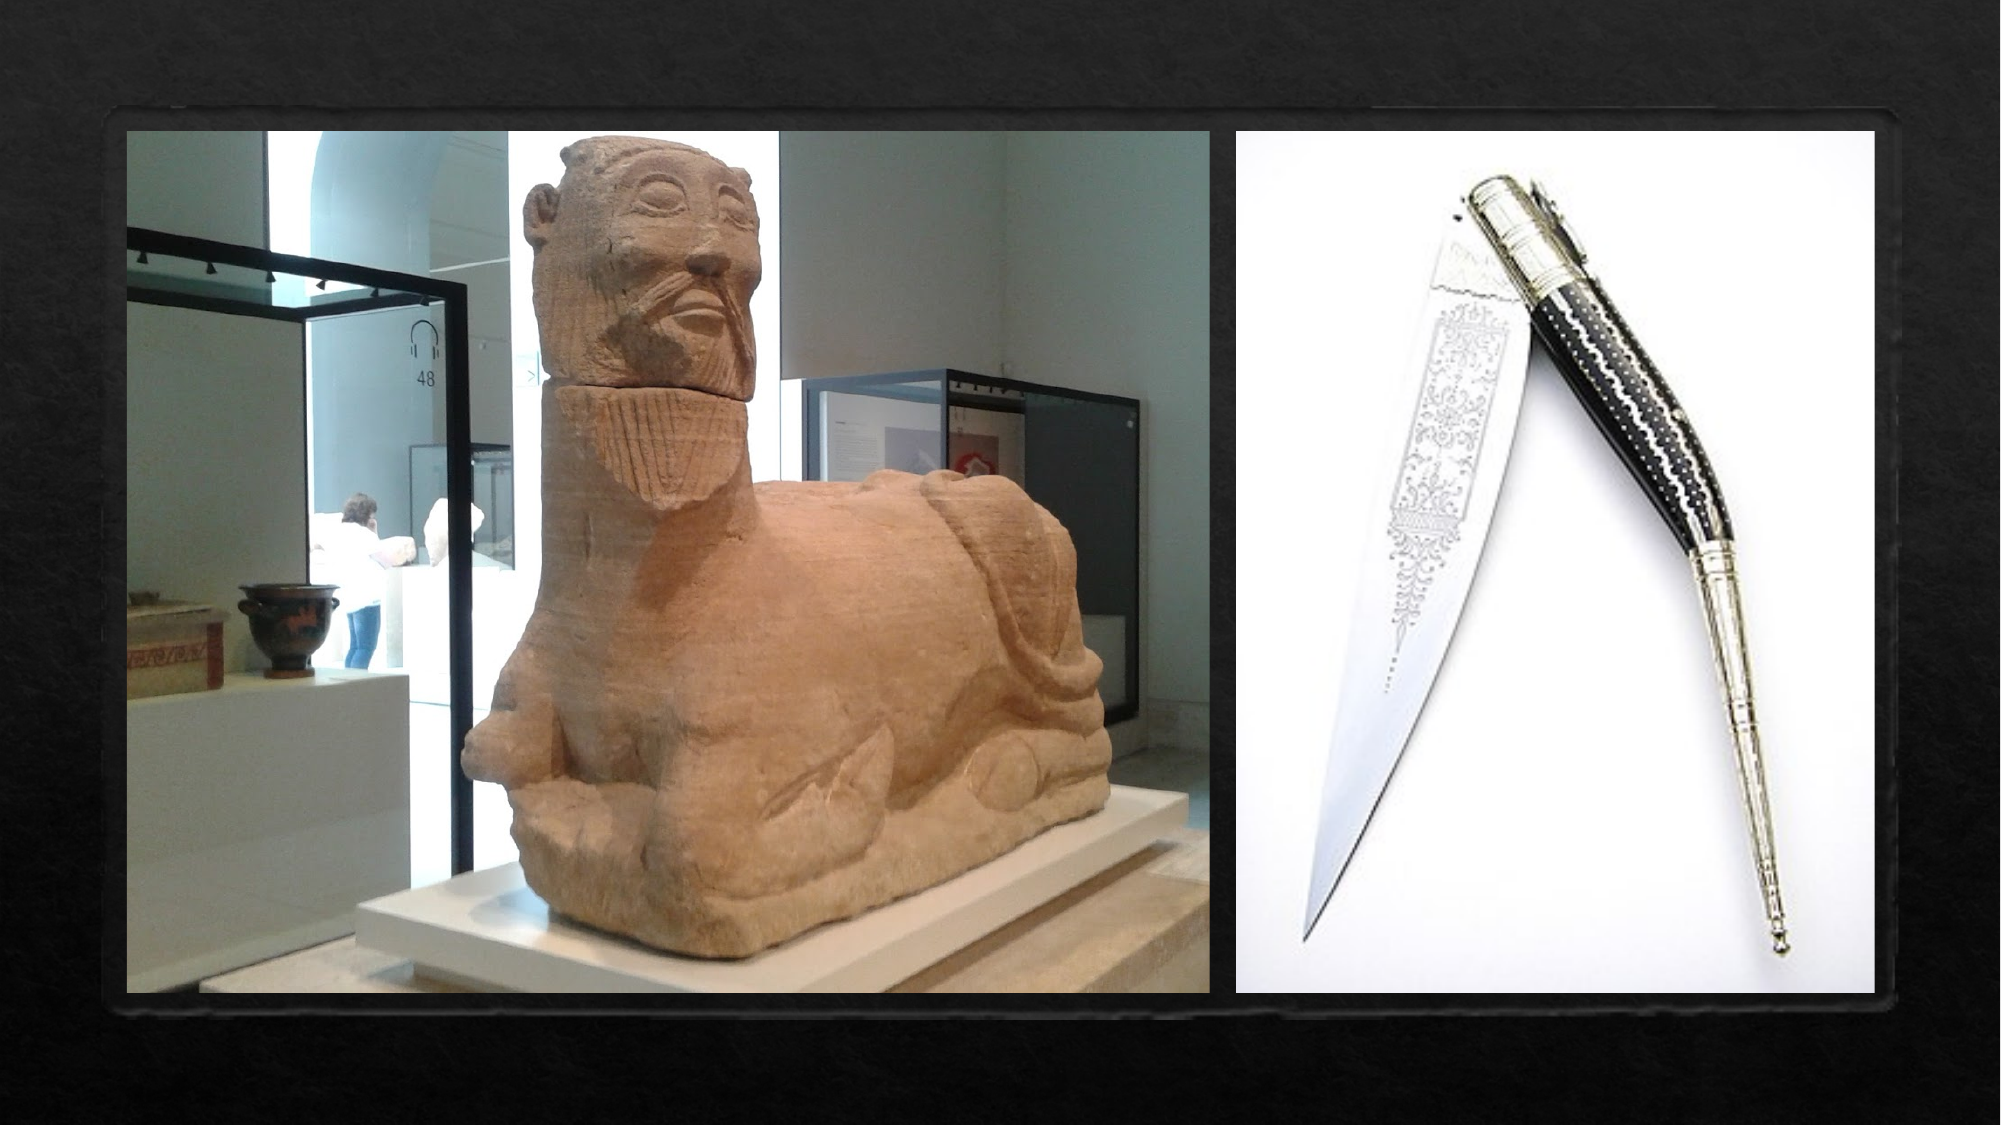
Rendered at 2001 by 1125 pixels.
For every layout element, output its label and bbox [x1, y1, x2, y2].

picture [100, 105, 1902, 1020]
